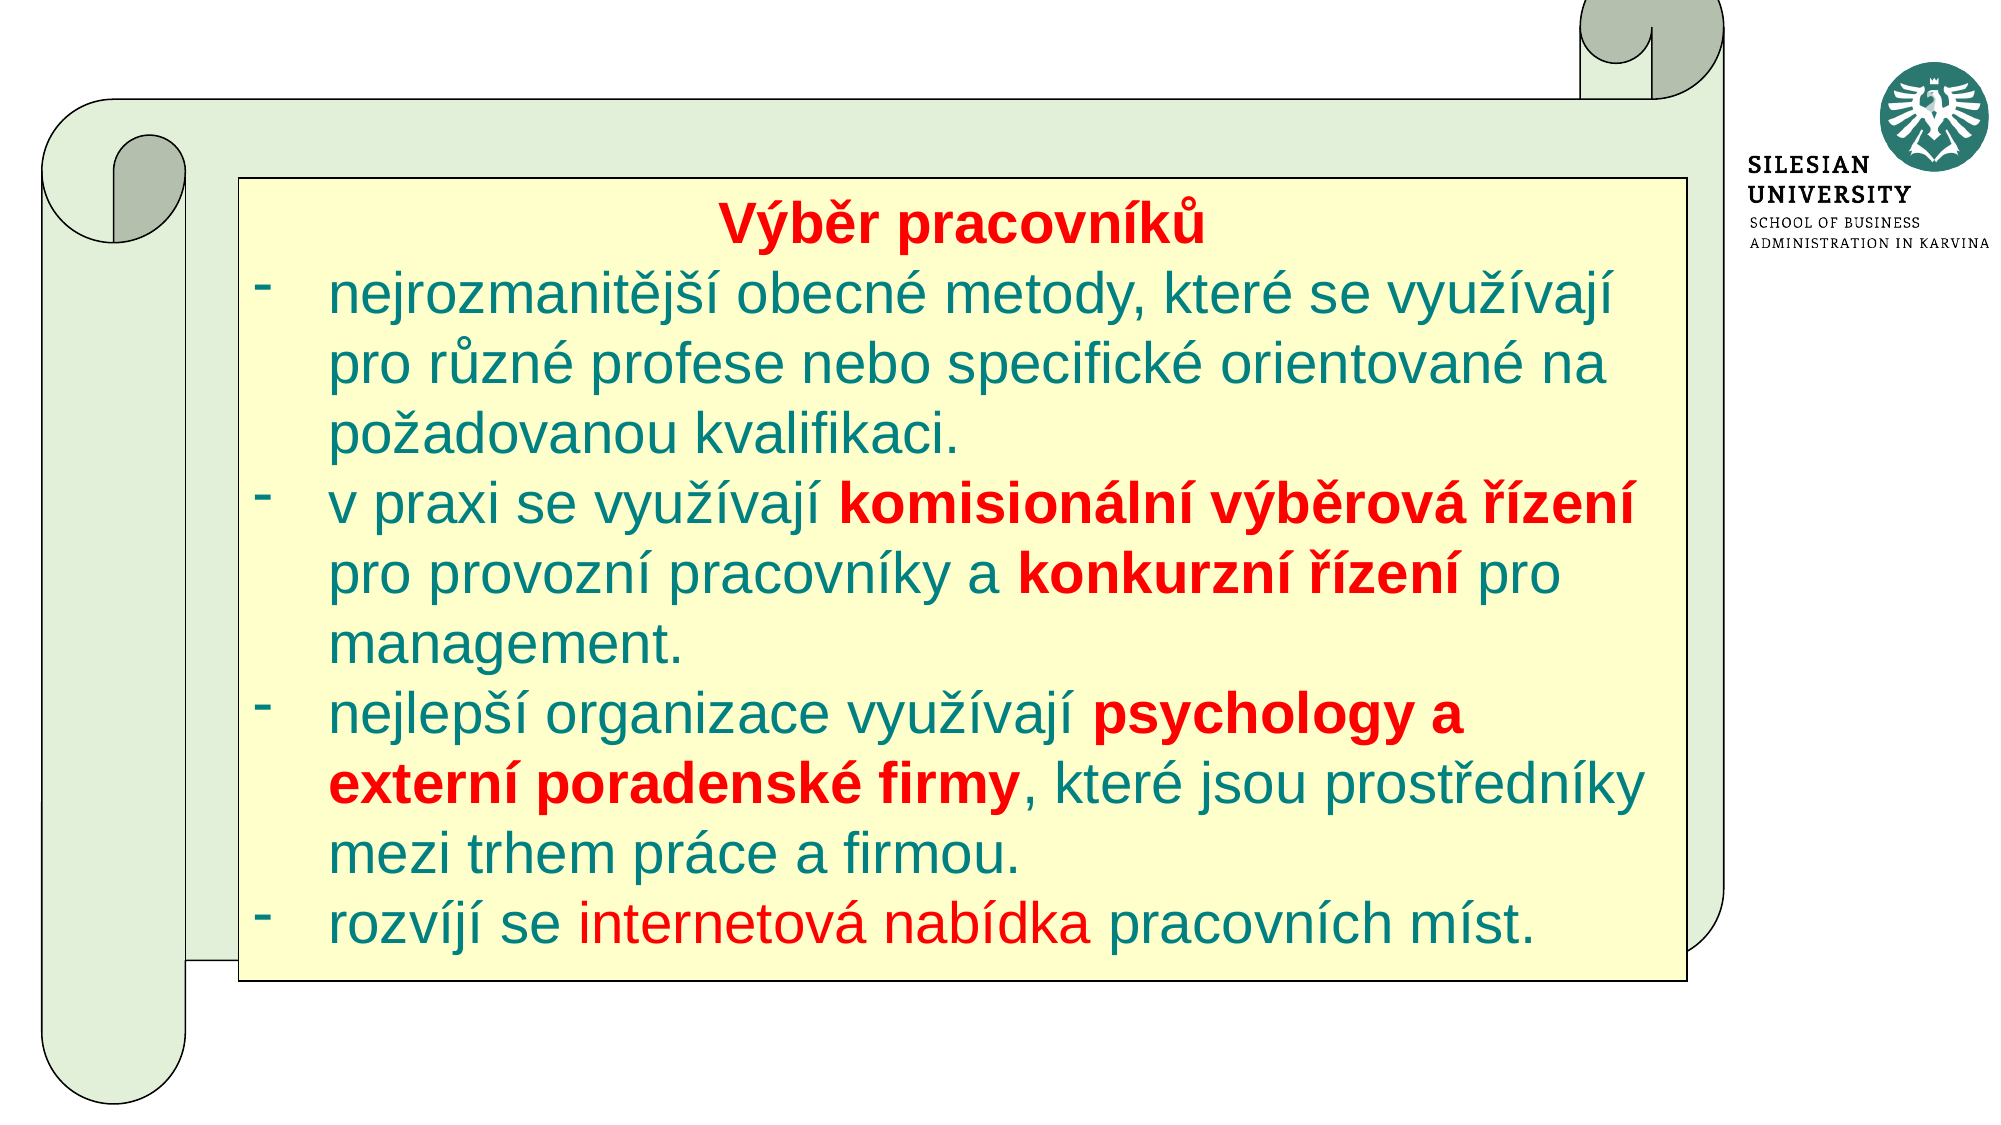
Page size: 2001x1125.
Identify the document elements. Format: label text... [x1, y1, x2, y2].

text_box Výběr pracovníků nejrozmanitější obecné metody, které se využívají pro různé profese nebo specifické orientované na požadovanou kvalifikaci. v praxi se využívají komisionální výběrová řízení pro provozní pracovníky a konkurzní řízení pro management. nejlepší organizace využívají psychology a externí poradenské firmy, které jsou prostředníky mezi trhem práce a firmou. rozvíjí se internetová nabídka pracovních míst. [238, 178, 1687, 982]
text_box [41, 0, 1724, 1104]
picture [1748, 62, 1989, 248]
